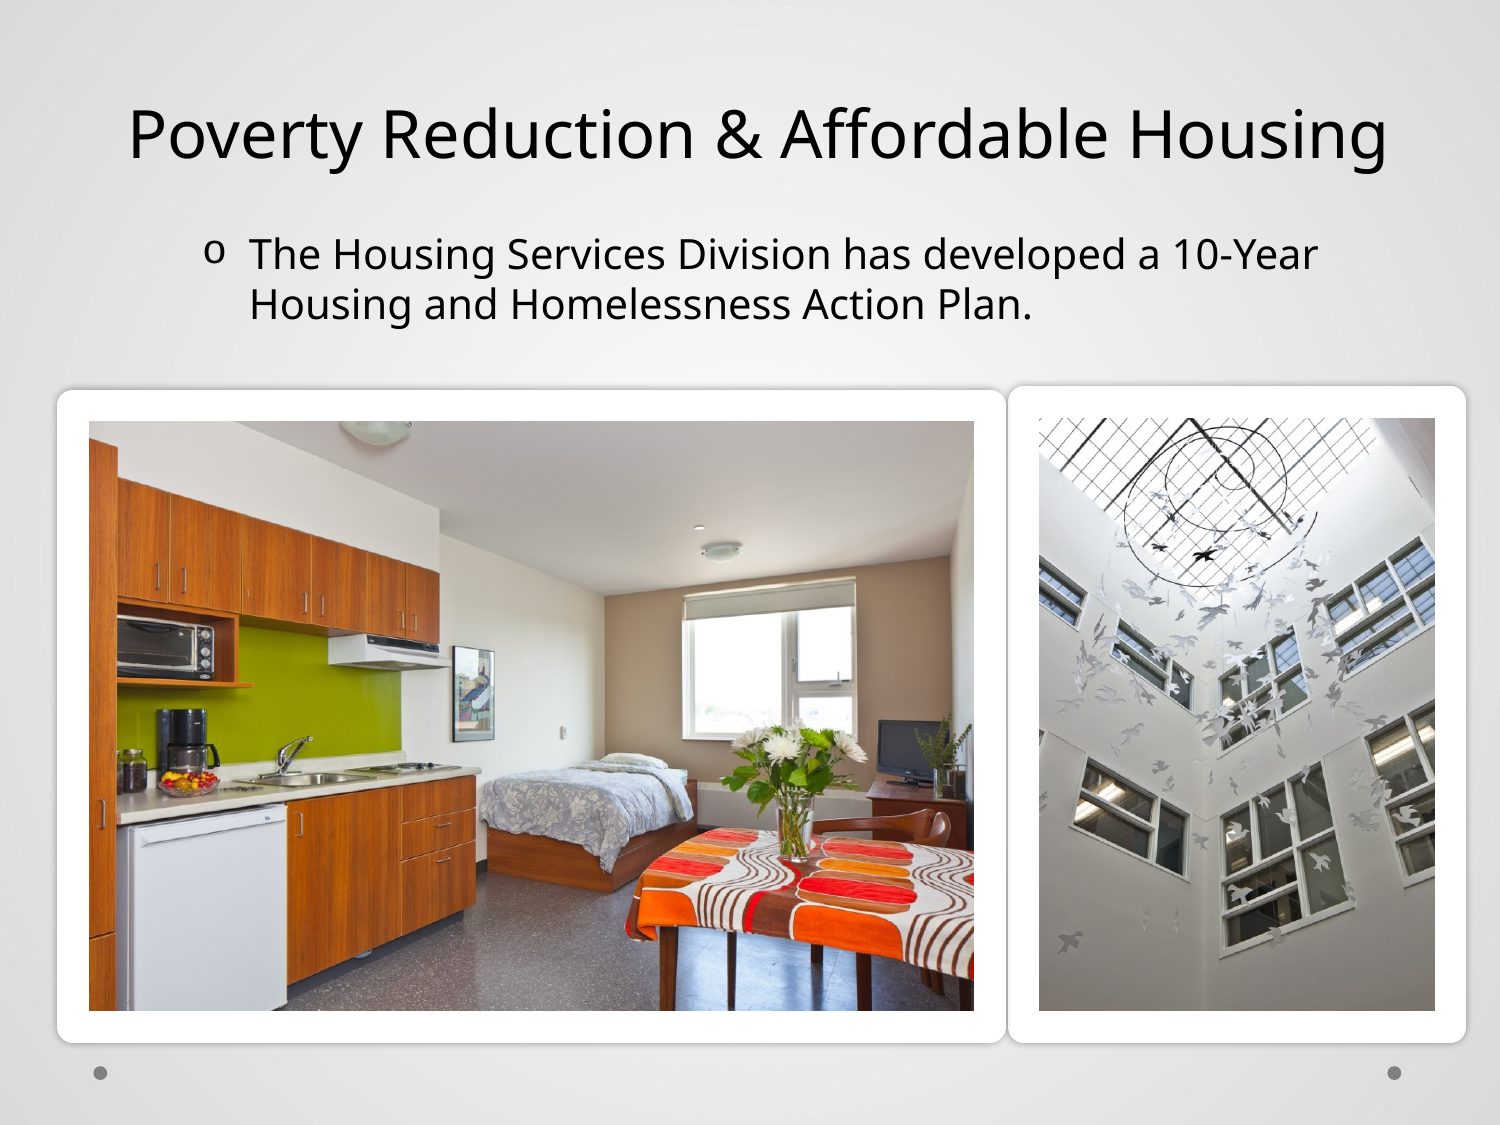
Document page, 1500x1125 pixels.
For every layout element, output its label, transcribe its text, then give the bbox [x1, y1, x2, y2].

title Poverty Reduction & Affordable Housing [76, 42, 1459, 180]
picture [88, 420, 975, 1012]
picture [1038, 417, 1436, 1012]
list The Housing Services Division has developed a 10-Year Housing and Homelessness Action Plan. [112, 219, 1412, 338]
